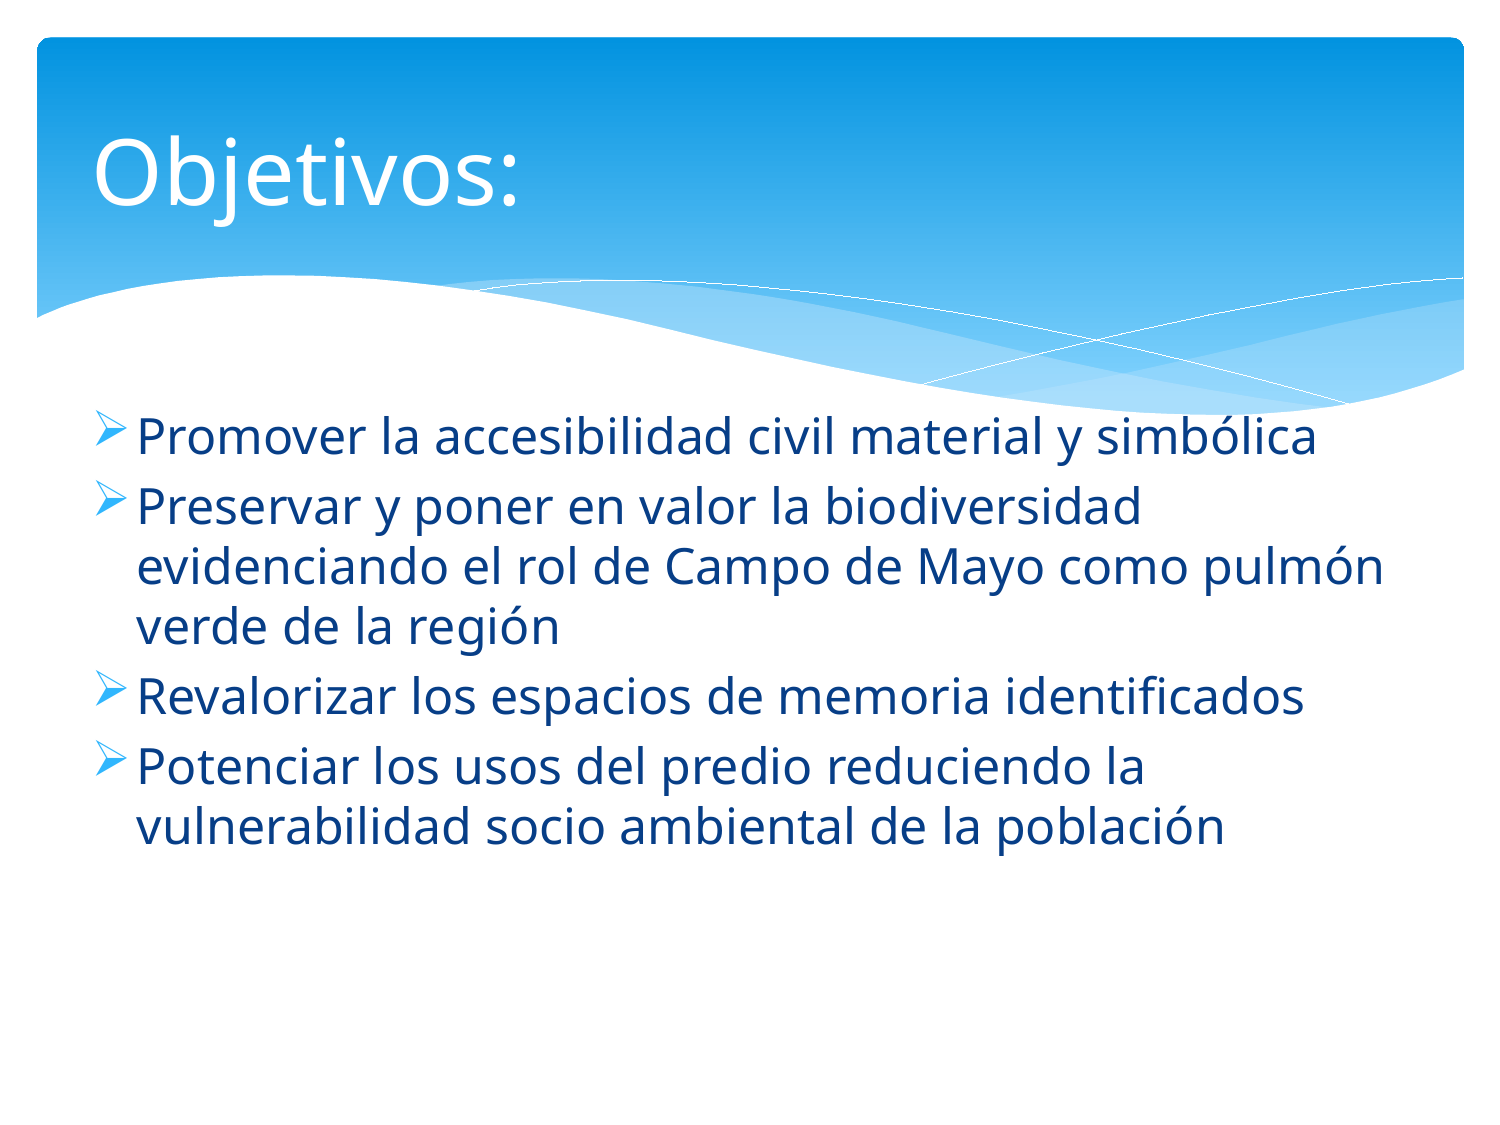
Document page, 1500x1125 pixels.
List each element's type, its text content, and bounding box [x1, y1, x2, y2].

title Objetivos: [76, 66, 1427, 272]
list Promover la accesibilidad civil material y simbólica Preservar y poner en valor la biodiversidad evidenciando el rol de Campo de Mayo como pulmón verde de la región Revalorizar los espacios de memoria identificados Potenciar los usos del predio reduciendo la vulnerabilidad socio ambiental de la población [76, 397, 1412, 964]
